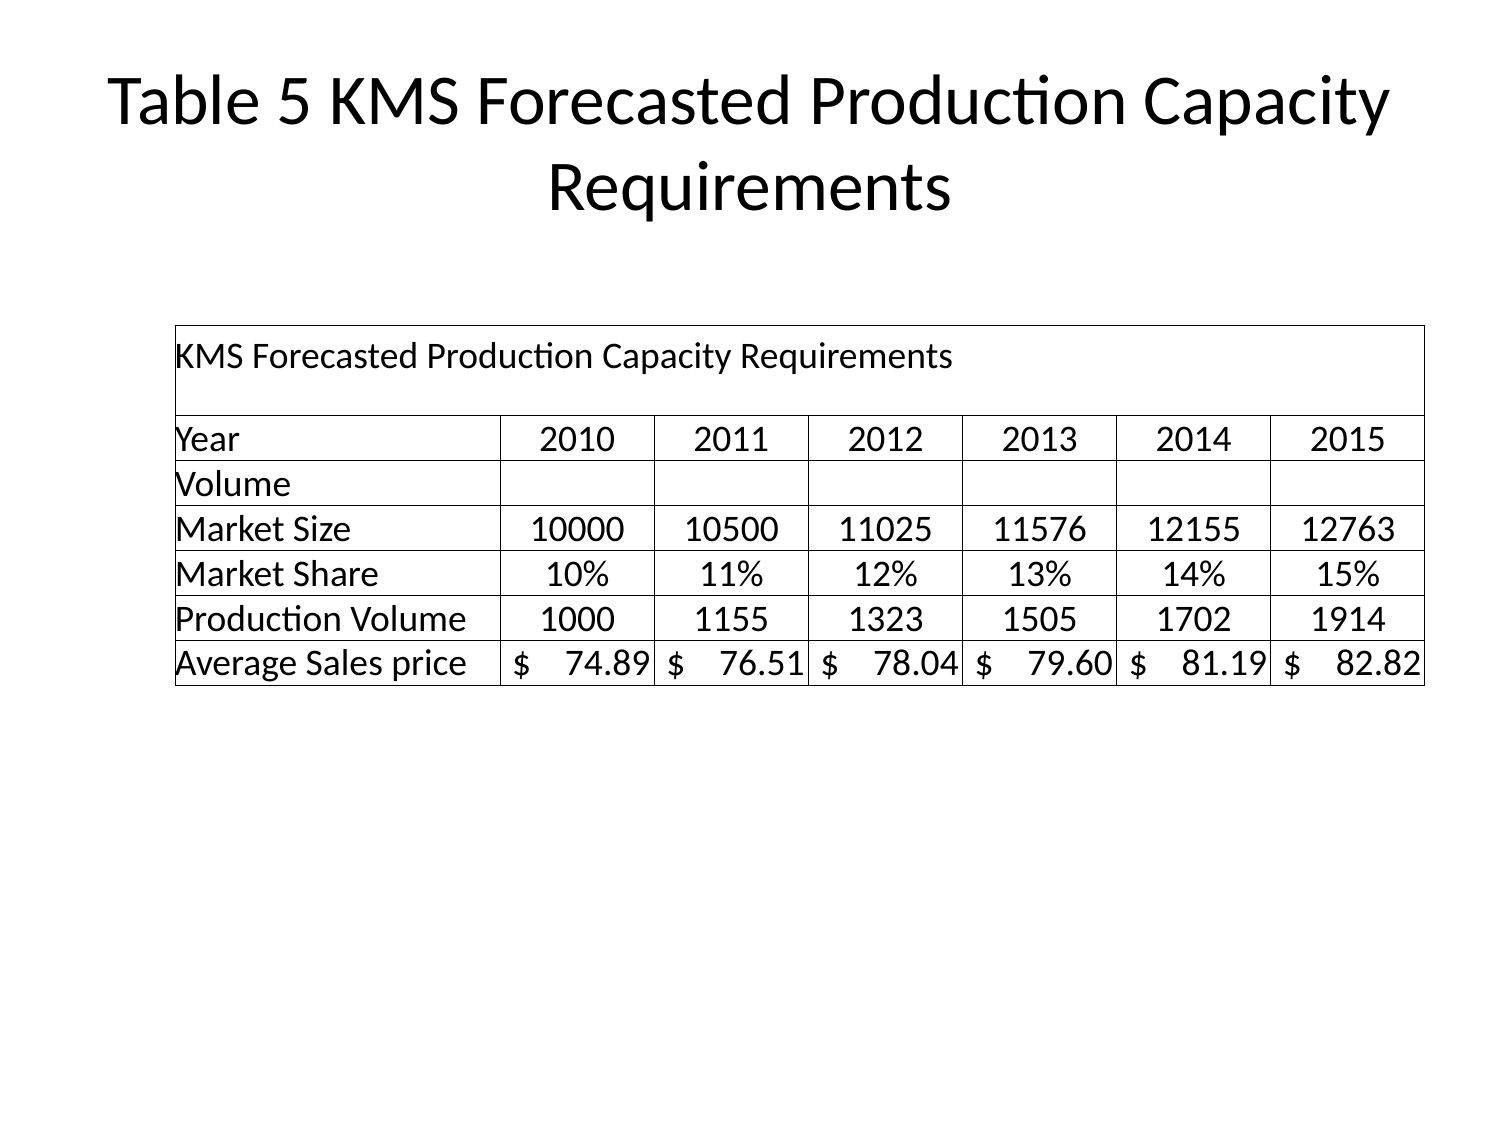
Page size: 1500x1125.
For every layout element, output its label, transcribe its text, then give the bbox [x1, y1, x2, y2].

table_cell 12155 [1117, 506, 1270, 550]
title Table 5 KMS Forecasted Production Capacity Requirements [74, 44, 1426, 233]
table_cell 11025 [809, 506, 962, 550]
table_cell Year [176, 416, 500, 460]
table_cell 11% [655, 551, 808, 595]
table_cell Volume [176, 461, 500, 505]
table_cell 10500 [655, 506, 808, 550]
table_cell 12% [809, 551, 962, 595]
table_cell 2010 [501, 416, 654, 460]
table_cell Production Volume [176, 596, 500, 640]
table_cell 12763 [1271, 506, 1424, 550]
table_cell [501, 461, 654, 505]
table_cell $ 78.04 [809, 641, 962, 685]
table_cell 10000 [501, 506, 654, 550]
table_cell Average Sales price [176, 641, 500, 685]
table_cell 13% [963, 551, 1116, 595]
table_cell Market Share [176, 551, 500, 595]
table_cell 10% [501, 551, 654, 595]
table_cell 1323 [809, 596, 962, 640]
table_cell $ 82.82 [1271, 641, 1424, 685]
table_cell 15% [1271, 551, 1424, 595]
table_cell 2015 [1271, 416, 1424, 460]
table_cell $ 74.89 [501, 641, 654, 685]
table_cell [1271, 461, 1424, 505]
table_cell 2012 [809, 416, 962, 460]
table_cell [655, 461, 808, 505]
table_cell $ 76.51 [655, 641, 808, 685]
table_cell $ 79.60 [963, 641, 1116, 685]
table_cell 14% [1117, 551, 1270, 595]
table_cell 11576 [963, 506, 1116, 550]
table_cell 2013 [963, 416, 1116, 460]
table_cell 1702 [1117, 596, 1270, 640]
table_cell 2014 [1117, 416, 1270, 460]
table_cell 1914 [1271, 596, 1424, 640]
table_cell 1155 [655, 596, 808, 640]
table_cell [963, 461, 1116, 505]
table_cell 1000 [501, 596, 654, 640]
table_cell 2011 [655, 416, 808, 460]
table_cell [1117, 461, 1270, 505]
table_cell Market Size [176, 506, 500, 550]
table_header KMS Forecasted Production Capacity Requirements [176, 326, 1424, 415]
table_cell $ 81.19 [1117, 641, 1270, 685]
table_cell 1505 [963, 596, 1116, 640]
table_cell [809, 461, 962, 505]
